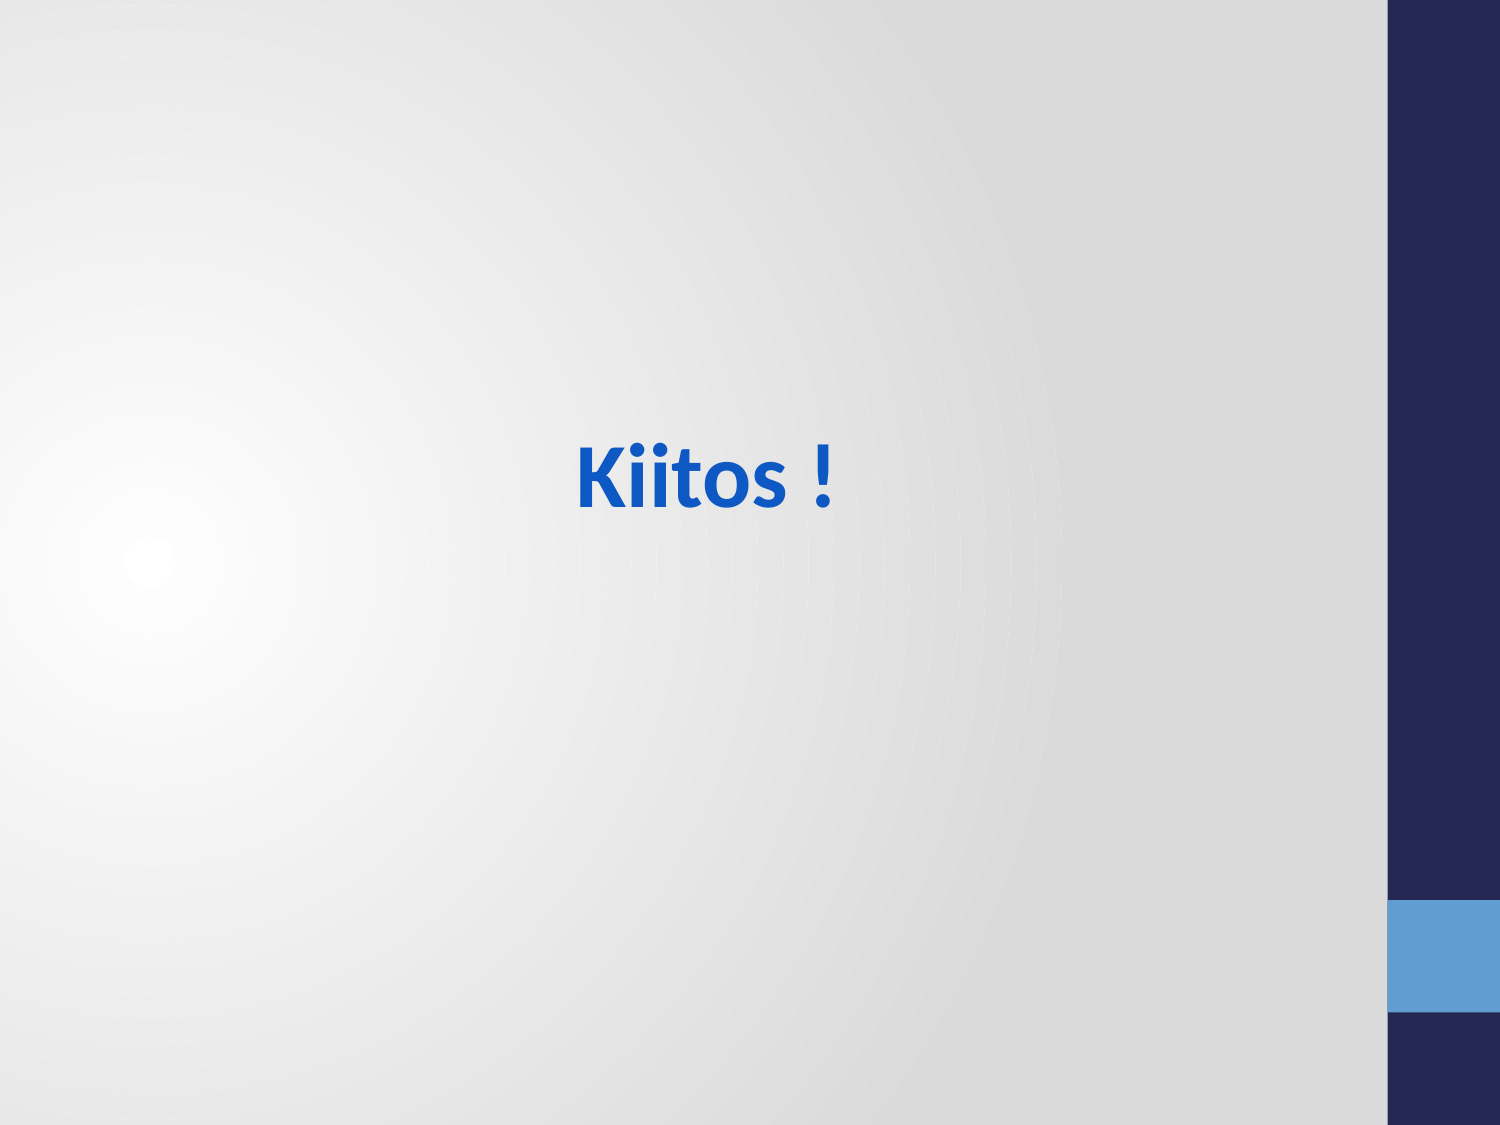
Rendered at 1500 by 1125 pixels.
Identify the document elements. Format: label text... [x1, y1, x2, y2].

text_box Kiitos ! [81, 408, 1388, 584]
